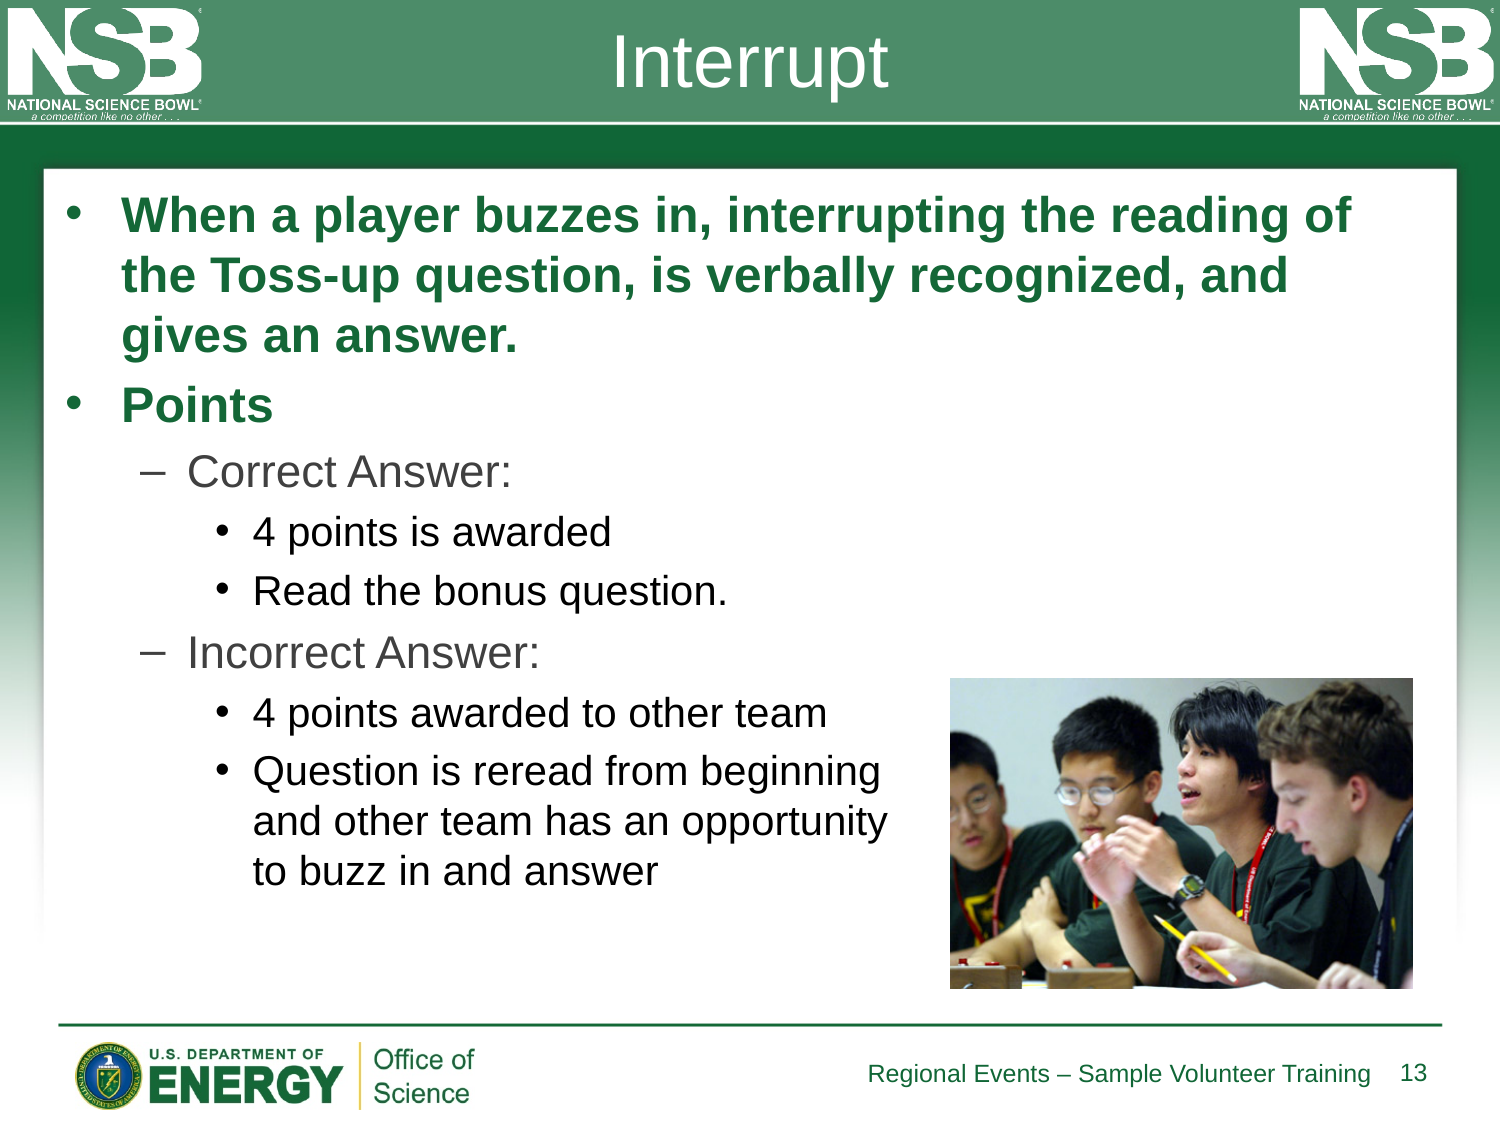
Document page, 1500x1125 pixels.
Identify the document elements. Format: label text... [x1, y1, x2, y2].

footer Regional Events – Sample Volunteer Training [512, 1042, 1388, 1103]
picture [0, 0, 1500, 1125]
list When a player buzzes in, interrupting the reading of the Toss-up question, is verbally recognized, and gives an answer. Points Correct Answer: 4 points is awarded Read the bonus question. Incorrect Answer: 4 points awarded to other team Question is reread from beginning and other team has an opportunity to buzz in and answer [50, 174, 1430, 998]
slide_number 13 [1380, 1041, 1443, 1102]
title Interrupt [212, 0, 1288, 152]
